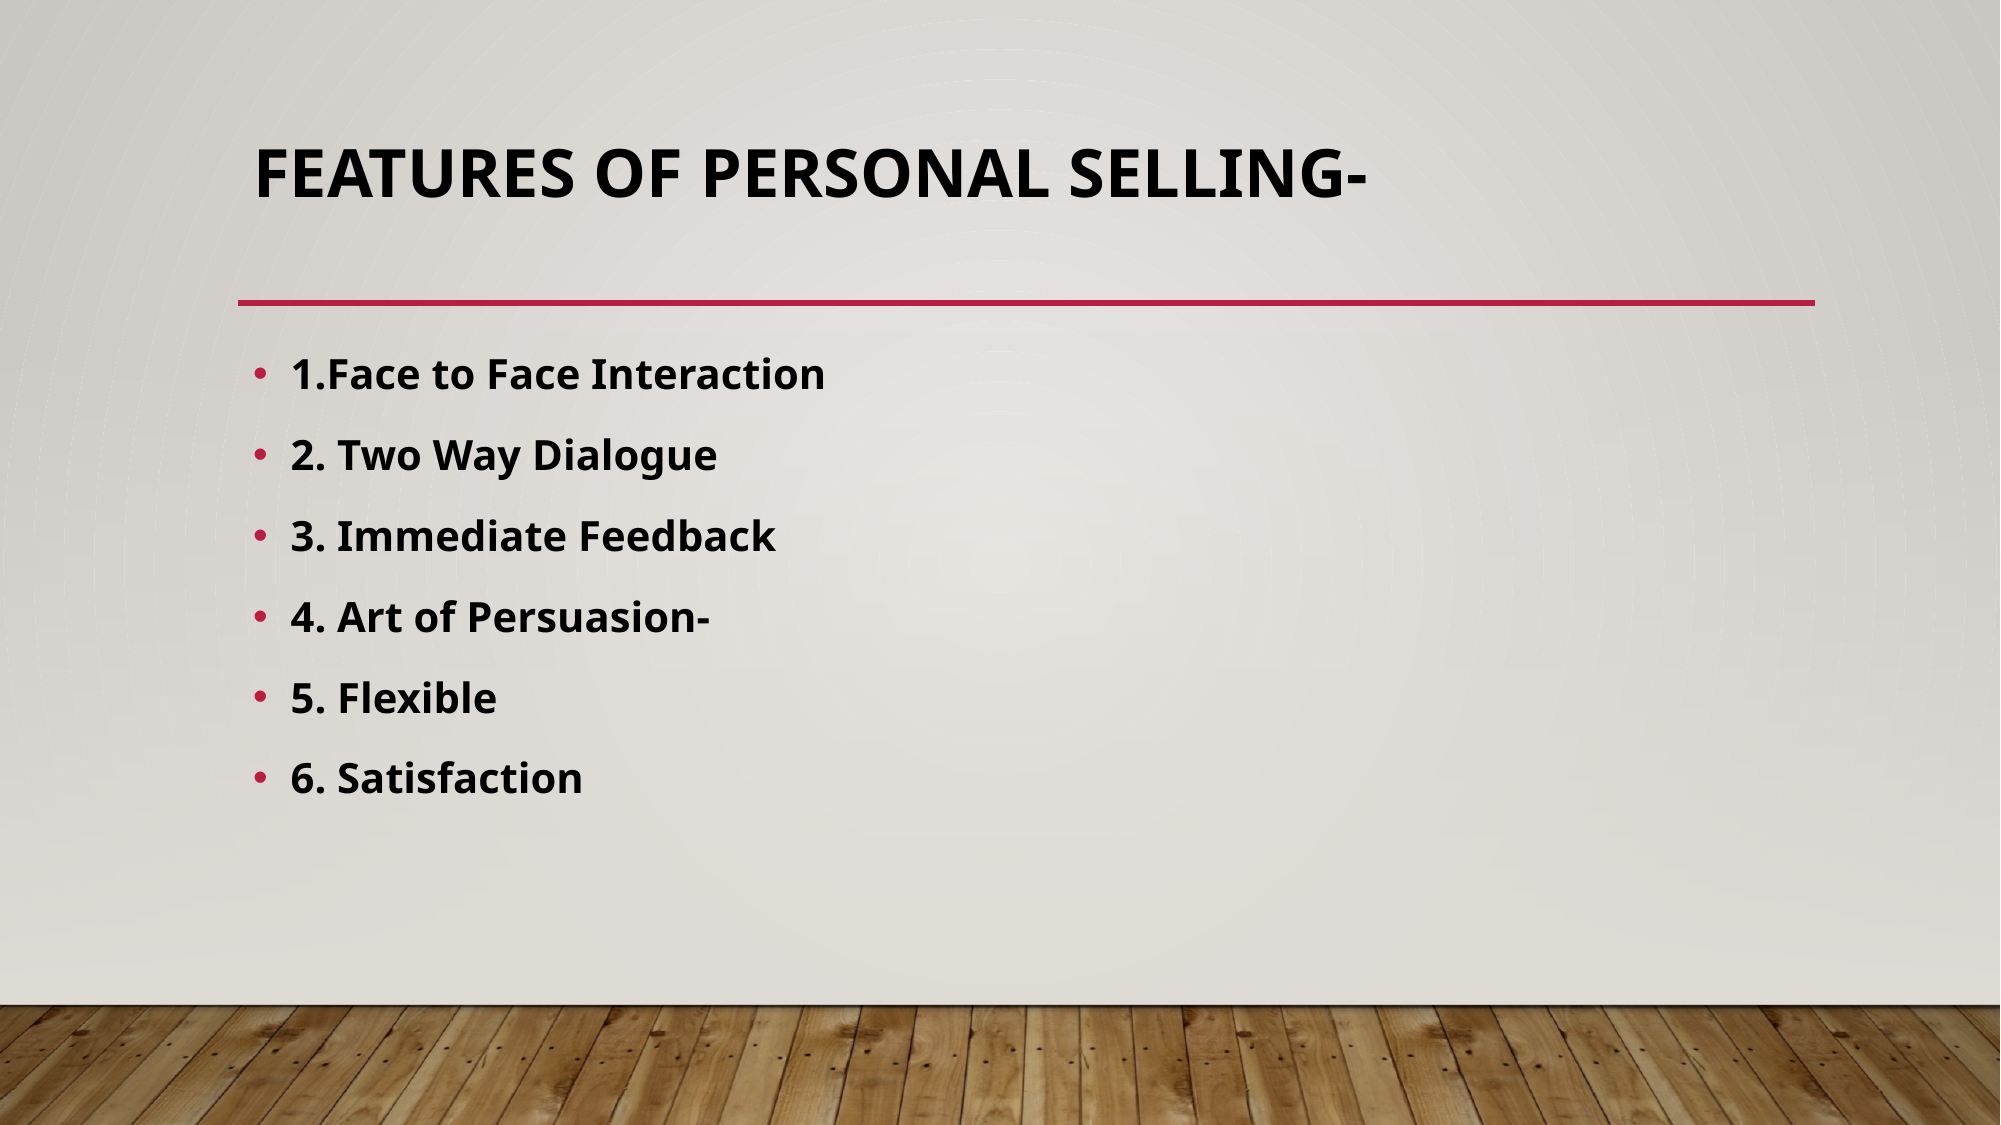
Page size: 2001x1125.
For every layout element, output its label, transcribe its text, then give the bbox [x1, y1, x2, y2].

picture [0, 1005, 2000, 1125]
list 1.Face to Face Interaction 2. Two Way Dialogue 3. Immediate Feedback 4. Art of Persuasion- 5. Flexible 6. Satisfaction [238, 330, 1814, 897]
title Features of Personal Selling- [238, 131, 1814, 305]
